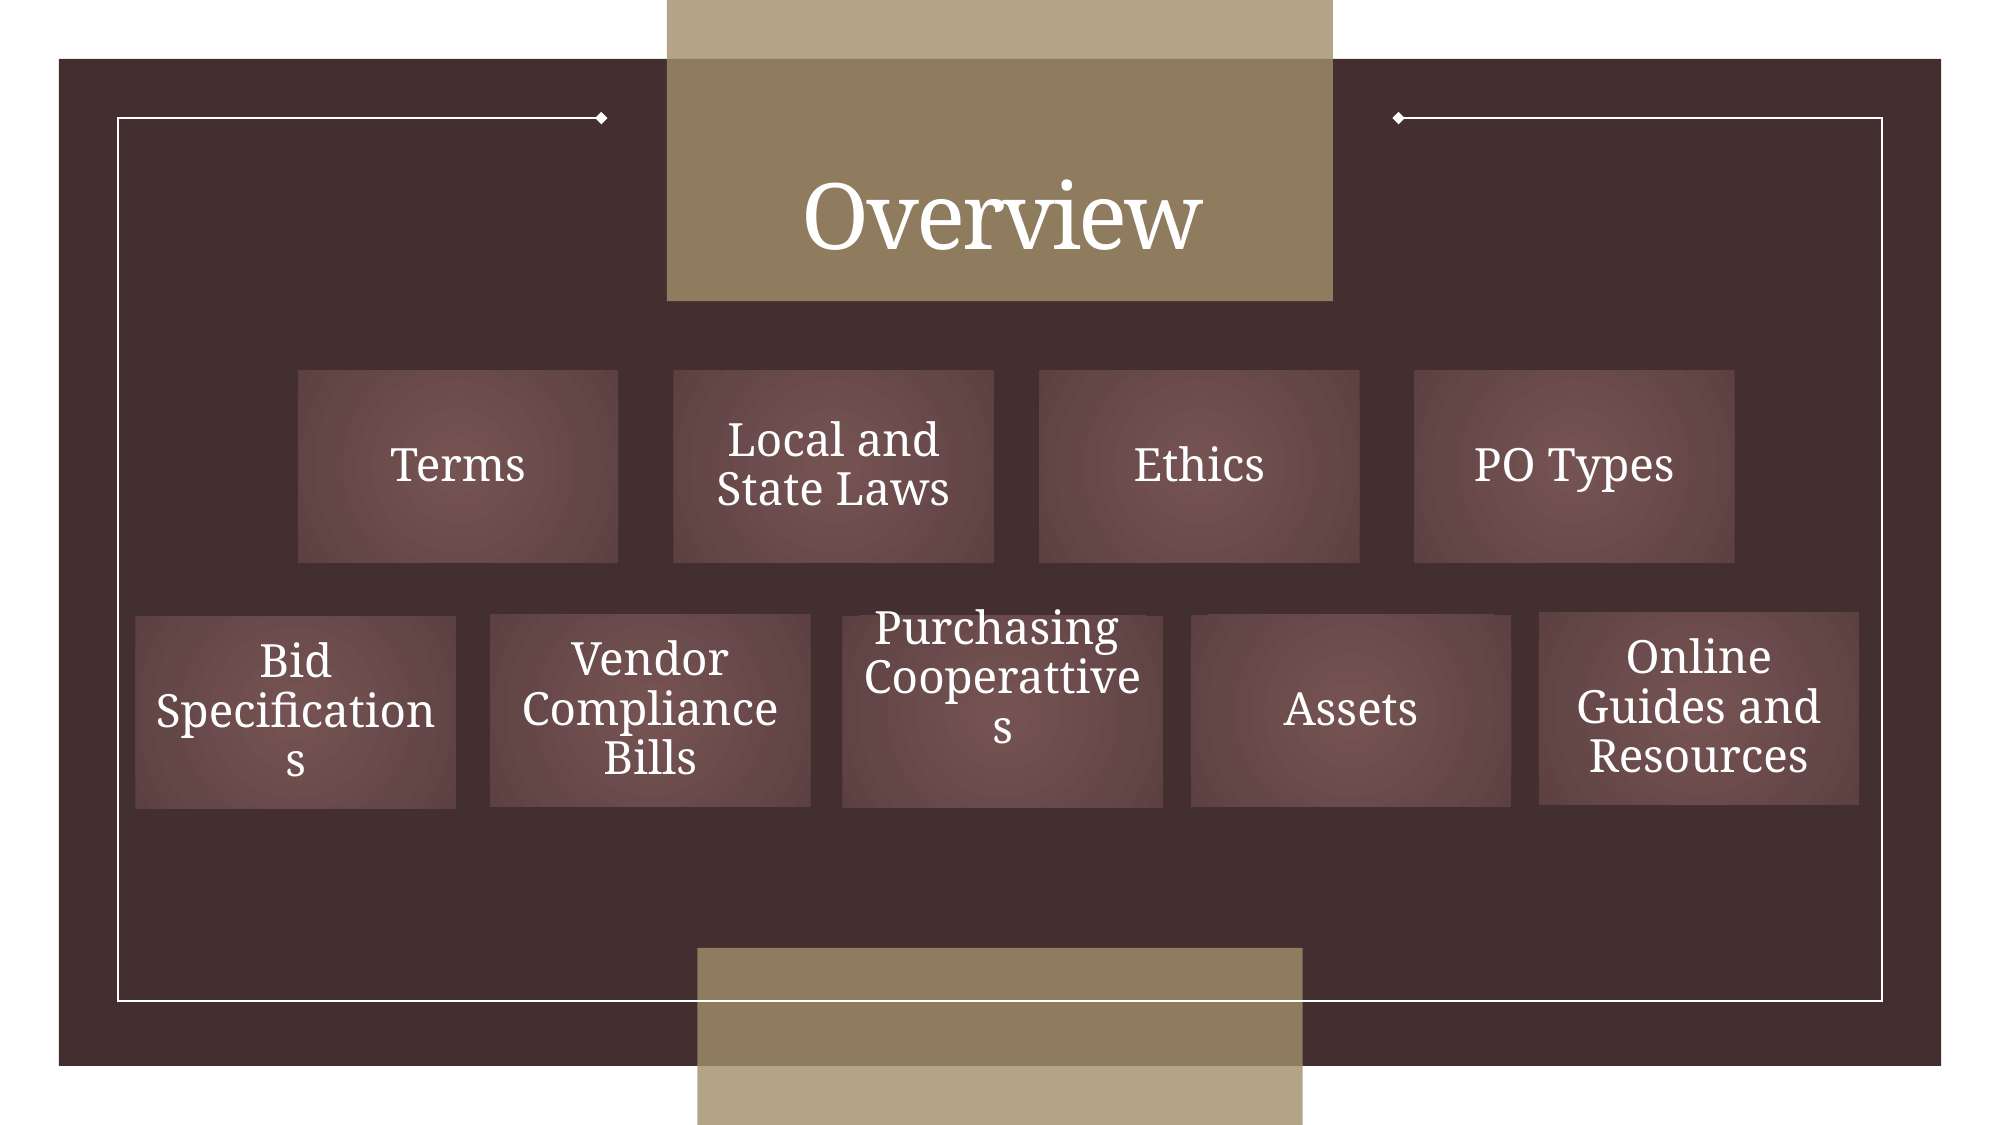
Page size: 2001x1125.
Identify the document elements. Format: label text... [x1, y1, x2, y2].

text_box Assets [1190, 614, 1512, 808]
text_box Local and State Laws [672, 369, 995, 564]
text_box Bid Specifications [134, 615, 457, 810]
text_box Terms [297, 369, 619, 564]
text_box Vendor Compliance Bills [489, 613, 812, 808]
title Overview [673, 59, 1332, 278]
text_box Online Guides and Resources [1537, 611, 1860, 806]
text_box PO Types [1413, 369, 1736, 564]
text_box Ethics [1038, 369, 1361, 564]
text_box [133, 346, 1866, 924]
text_box Purchasing Cooperattives [841, 614, 1164, 809]
